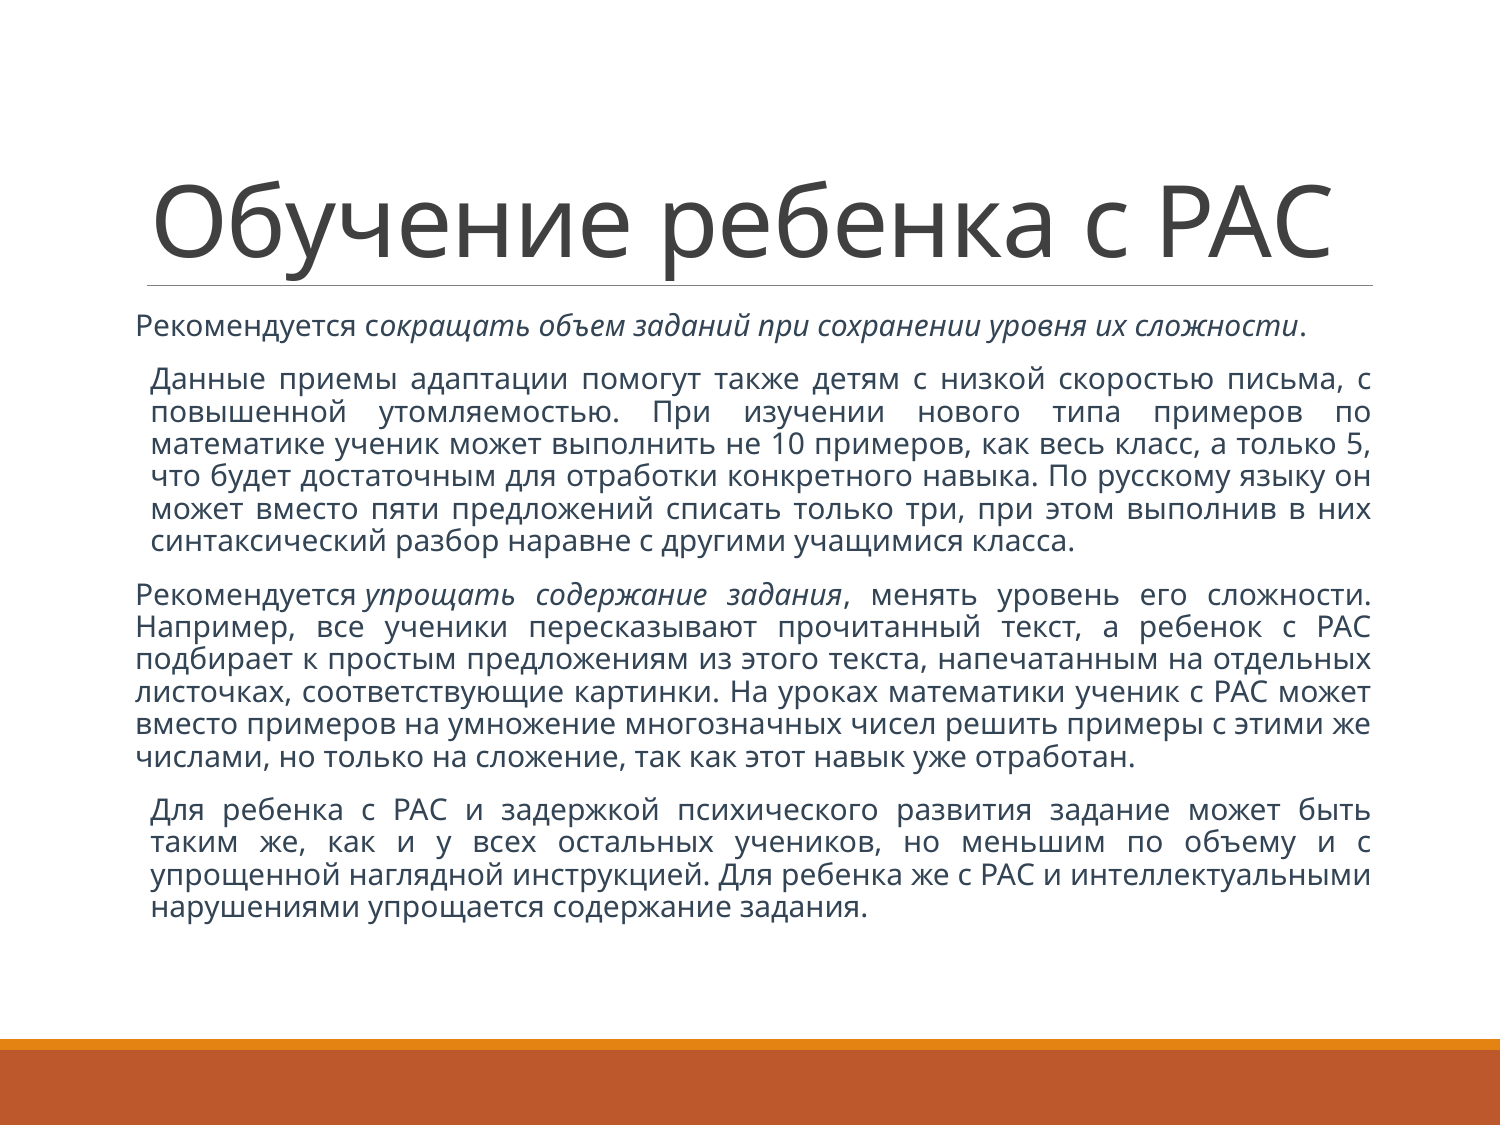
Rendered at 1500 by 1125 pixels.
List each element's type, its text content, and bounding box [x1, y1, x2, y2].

title Обучение ребенка с РАС [135, 47, 1373, 285]
list Рекомендуется сокращать объем заданий при сохранении уровня их сложности. Данные приемы адаптации помогут также детям с низкой скоростью письма, с повышенной утомляемостью. При изучении нового типа примеров по математике ученик может выполнить не 10 примеров, как весь класс, а только 5, что будет достаточным для отработки конкретного навыка. По русскому языку он может вместо пяти предложений списать только три, при этом выполнив в них синтаксический разбор наравне с другими учащимися класса. Рекомендуется упрощать содержание задания, менять уровень его сложности. Например, все ученики пересказывают прочитанный текст, а ребенок с РАС подбирает к простым предложениям из этого текста, напечатанным на отдельных листочках, соответствующие картинки. На уроках математики ученик с РАС может вместо примеров на умножение многозначных чисел решить примеры с этими же числами, но только на сложение, так как этот навык уже отработан. Для ребенка с РАС и задержкой психического развития задание может быть таким же, как и у всех остальных учеников, но меньшим по объему и с упрощенной наглядной инструкцией. Для ребенка же с РАС и интеллектуальными нарушениями упрощается содержание задания. [135, 302, 1373, 963]
